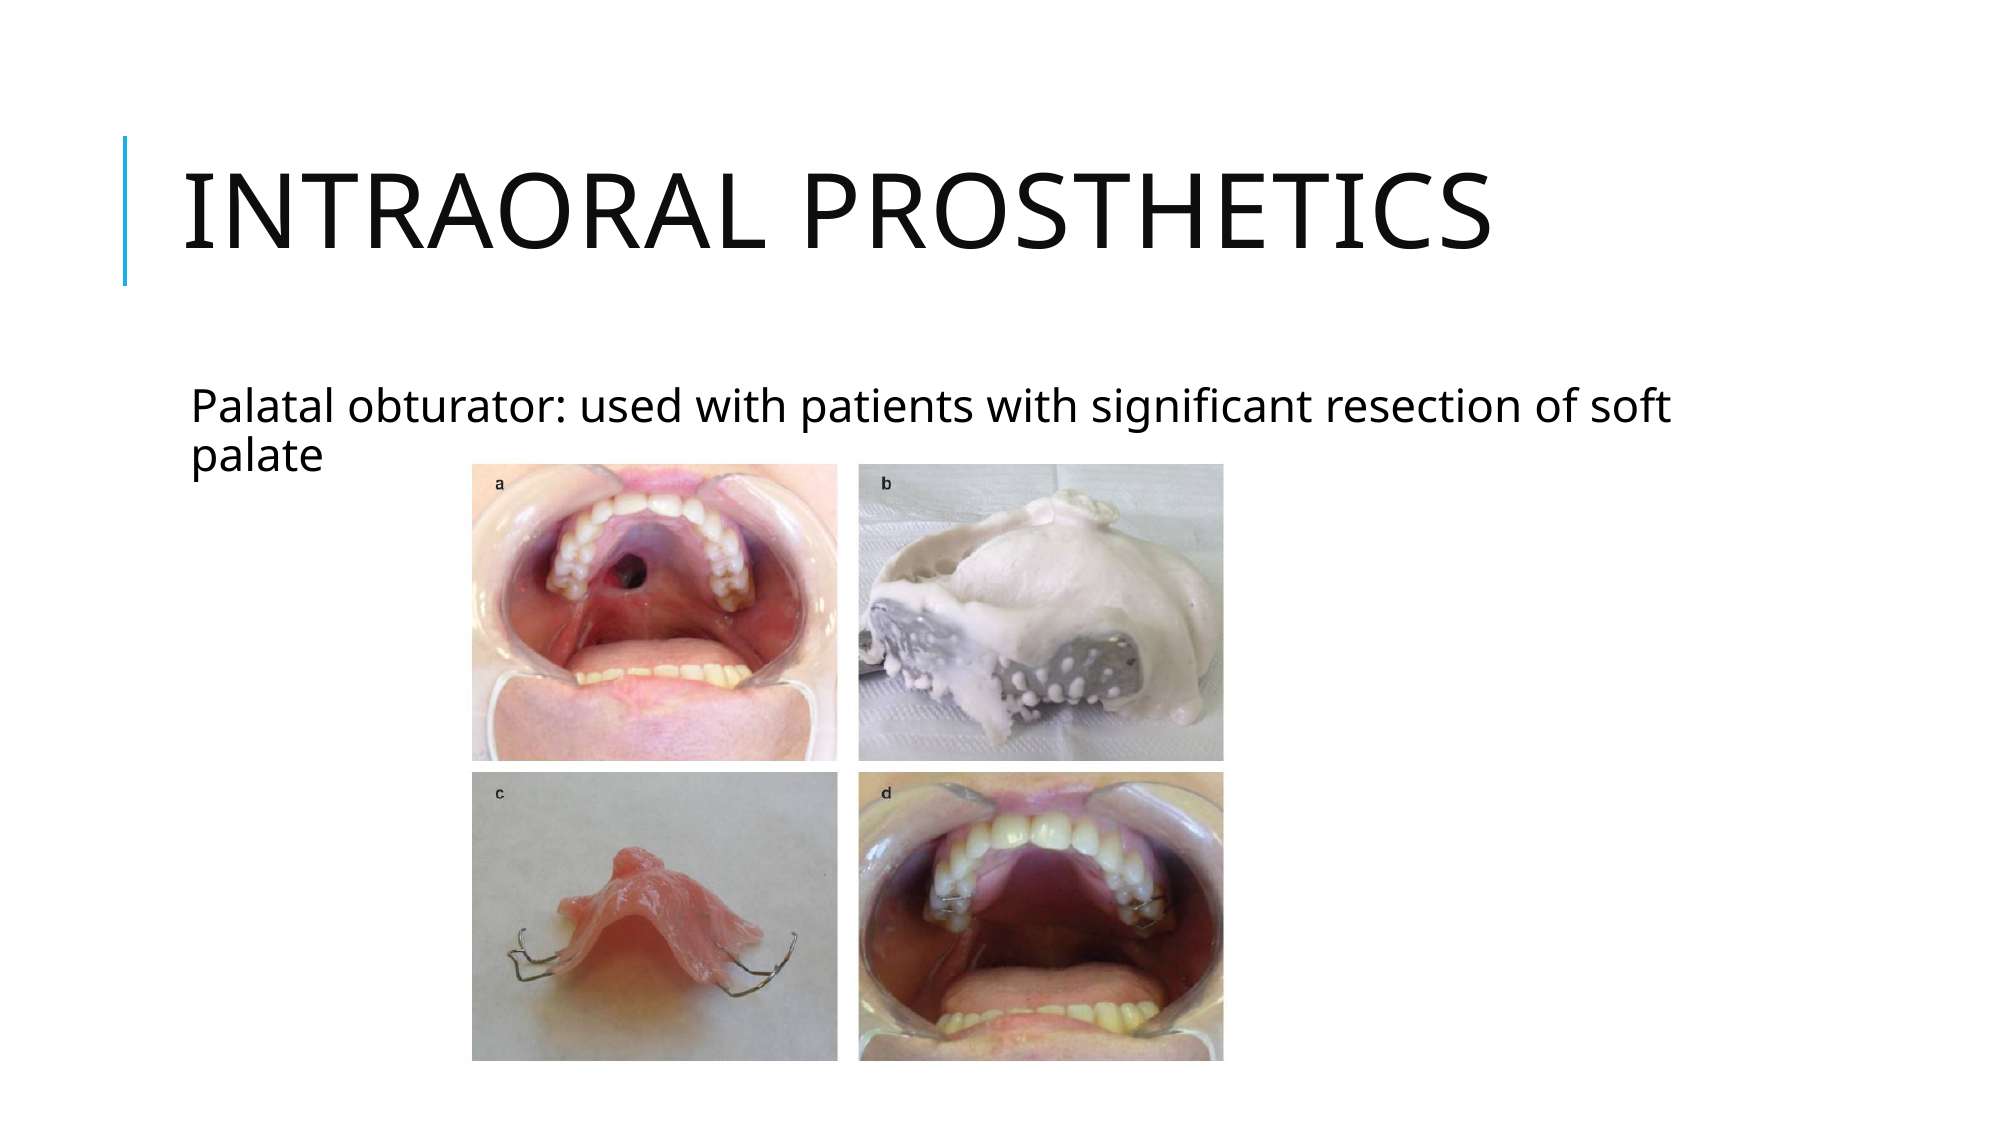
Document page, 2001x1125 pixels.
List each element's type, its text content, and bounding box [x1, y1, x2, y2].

title Intraoral prosthetics [168, 96, 1763, 342]
picture [466, 459, 1230, 1064]
list Palatal obturator: used with patients with significant resection of soft palate [168, 375, 1763, 1035]
